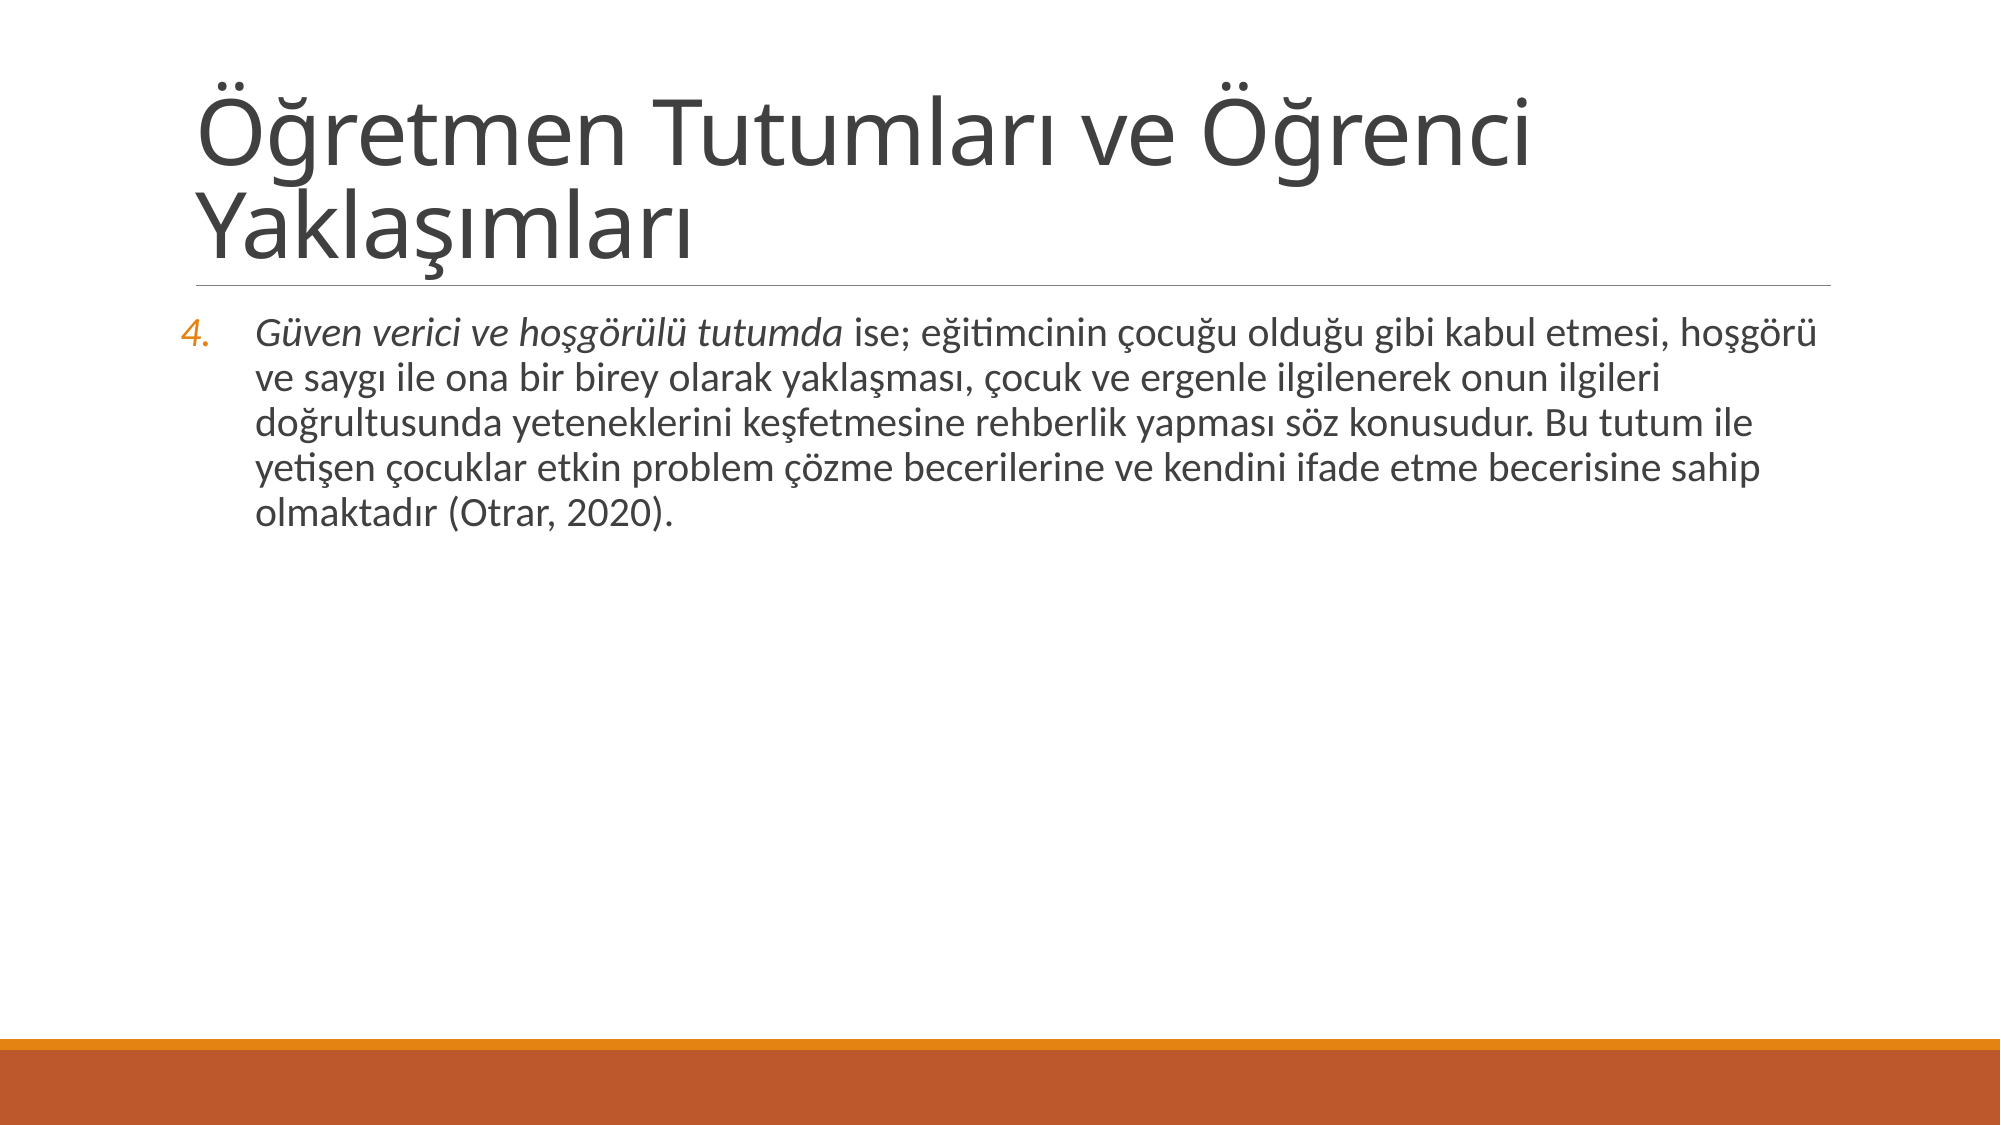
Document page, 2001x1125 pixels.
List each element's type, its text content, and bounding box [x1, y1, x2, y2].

list Güven verici ve hoşgörülü tutumda ise; eğitimcinin çocuğu olduğu gibi kabul etmesi, hoşgörü ve saygı ile ona bir birey olarak yaklaşması, çocuk ve ergenle ilgilenerek onun ilgileri doğrultusunda yeteneklerini keşfetmesine rehberlik yapması söz konusudur. Bu tutum ile yetişen çocuklar etkin problem çözme becerilerine ve kendini ifade etme becerisine sahip olmaktadır (Otrar, 2020). [180, 302, 1830, 963]
title Öğretmen Tutumları ve Öğrenci Yaklaşımları [180, 47, 1830, 285]
